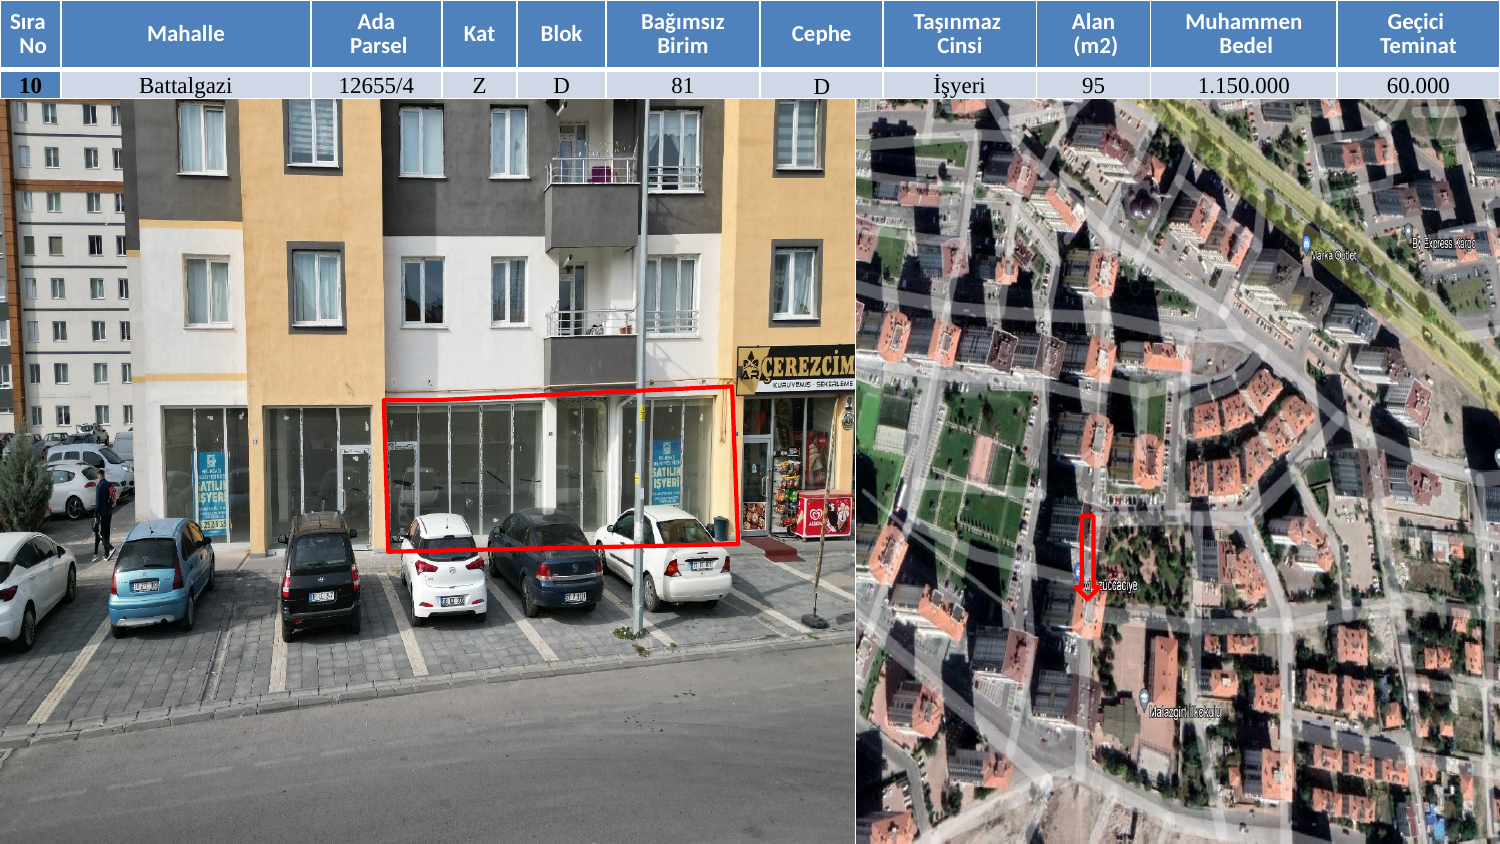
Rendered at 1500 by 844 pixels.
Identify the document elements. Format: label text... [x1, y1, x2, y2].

table_header Bağımsız Birim [607, 1, 759, 67]
table_cell 1.150.000 [1151, 72, 1336, 97]
table_header Ada Parsel [312, 1, 441, 67]
table_cell D [761, 72, 882, 97]
table_cell Z [443, 72, 516, 97]
table_cell 12655/4 [312, 72, 441, 97]
picture [0, 99, 1500, 844]
table_cell Battalgazi [62, 72, 310, 97]
table_header Cephe [761, 1, 882, 67]
table_cell 10 [1, 72, 60, 97]
table_cell 95 [1037, 72, 1150, 97]
table_header Muhammen Bedel [1151, 1, 1336, 67]
table_header Taşınmaz Cinsi [884, 1, 1036, 67]
table_cell D [518, 72, 605, 97]
table_cell 60.000 [1338, 72, 1499, 98]
table_cell İşyeri [884, 72, 1036, 97]
table_header Sıra No [1, 1, 60, 67]
table_header Blok [518, 1, 605, 67]
table_header Geçici Teminat [1338, 1, 1499, 67]
table_header Mahalle [62, 1, 310, 67]
table_cell 81 [607, 72, 759, 97]
table_header Kat [443, 1, 516, 67]
table_header Alan (m2) [1037, 1, 1150, 67]
